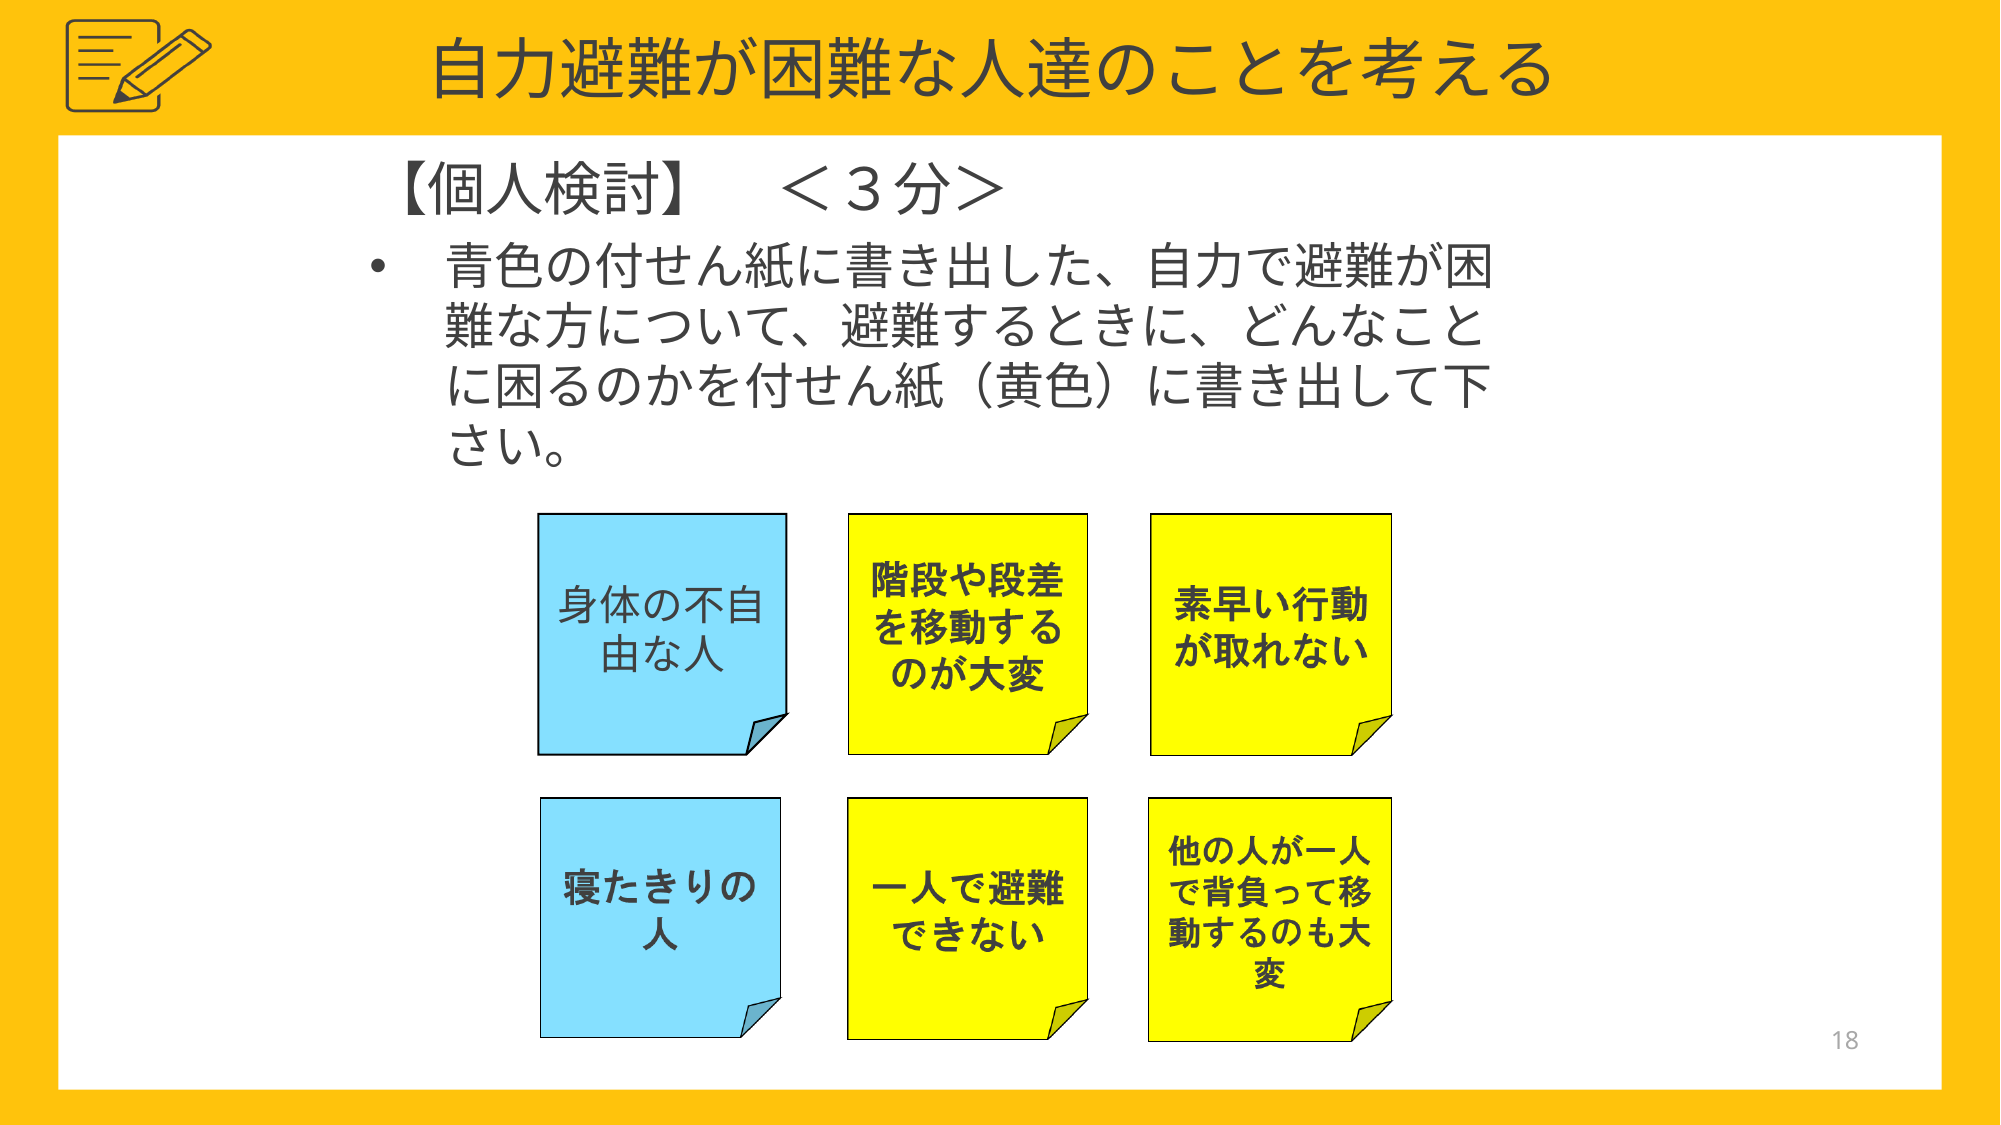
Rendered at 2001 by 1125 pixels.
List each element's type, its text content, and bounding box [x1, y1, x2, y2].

picture [1149, 513, 1394, 756]
picture [846, 513, 1091, 755]
picture [41, 0, 236, 139]
text_box 【個人検討】 ＜３分＞ 青色の付せん紙に書き出した、自力で避難が困難な方について、避難するときに、どんなことに困るのかを付せん紙（黄色）に書き出して下さい。 [353, 134, 1538, 499]
picture [846, 797, 1091, 1040]
text_box 自力避難が困難な人達のことを考える [272, 28, 1713, 135]
picture [538, 797, 783, 1039]
slide_number 18 [1424, 1009, 1875, 1070]
picture [1146, 797, 1394, 1042]
text_box 身体の不自由な人 [537, 512, 790, 756]
